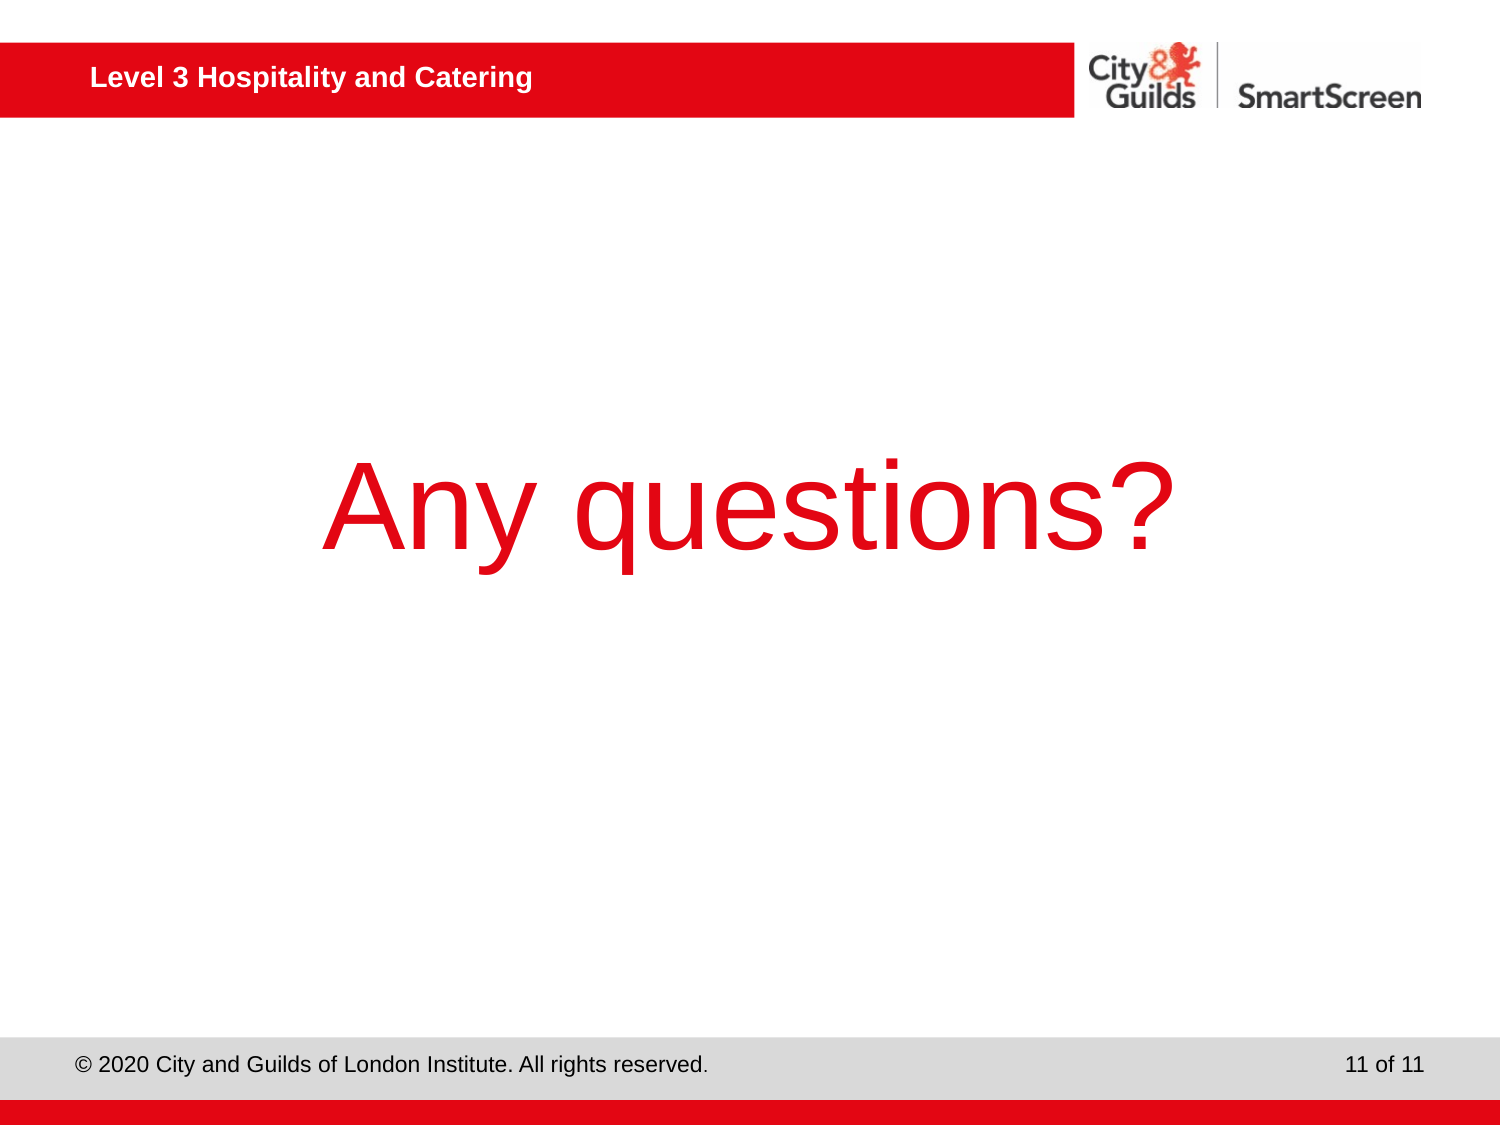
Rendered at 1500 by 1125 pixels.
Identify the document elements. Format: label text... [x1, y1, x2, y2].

list Any questions? [74, 224, 1426, 1006]
picture [1089, 42, 1421, 108]
